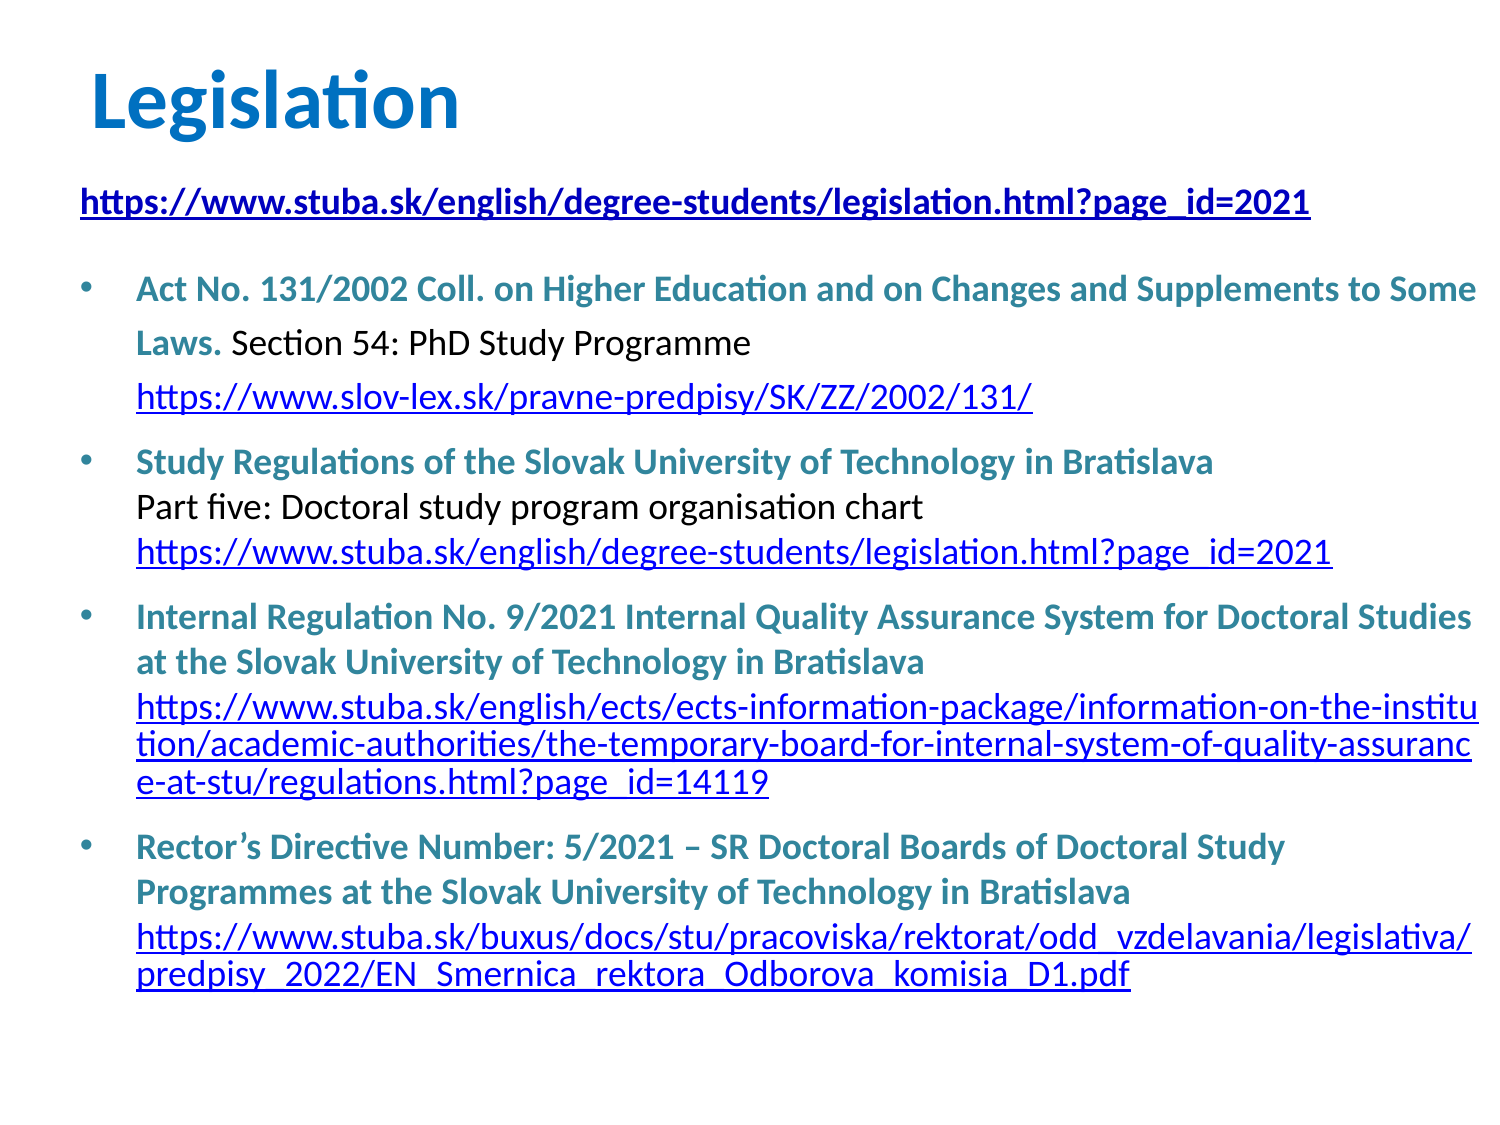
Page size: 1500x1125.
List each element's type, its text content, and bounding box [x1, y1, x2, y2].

list https://www.stuba.sk/english/degree-students/legislation.html?page_id=2021 Act No. 131/2002 Coll. on Higher Education and on Changes and Supplements to Some Laws. Section 54: PhD Study Programme https://www.slov-lex.sk/pravne-predpisy/SK/ZZ/2002/131/ Study Regulations of the Slovak University of Technology in Bratislava Part five: Doctoral study program organisation chart https://www.stuba.sk/english/degree-students/legislation.html?page_id=2021 Internal Regulation No. 9/2021 Internal Quality Assurance System for Doctoral Studies at the Slovak University of Technology in Bratislava https://www.stuba.sk/english/ects/ects-information-package/information-on-the-institution/academic-authorities/the-temporary-board-for-internal-system-of-quality-assurance-at-stu/regulations.html?page_id=14119 Rector’s Directive Number: 5/2021 – SR Doctoral Boards of Doctoral Study Programmes at the Slovak University of Technology in Bratislava https://www.stuba.sk/buxus/docs/stu/pracoviska/rektorat/odd_vzdelavania/legislativa/predpisy_2022/EN_Smernica_rektora_Odborova_komisia_D1.pdf [64, 160, 1500, 1035]
title Legislation [76, 30, 1427, 159]
